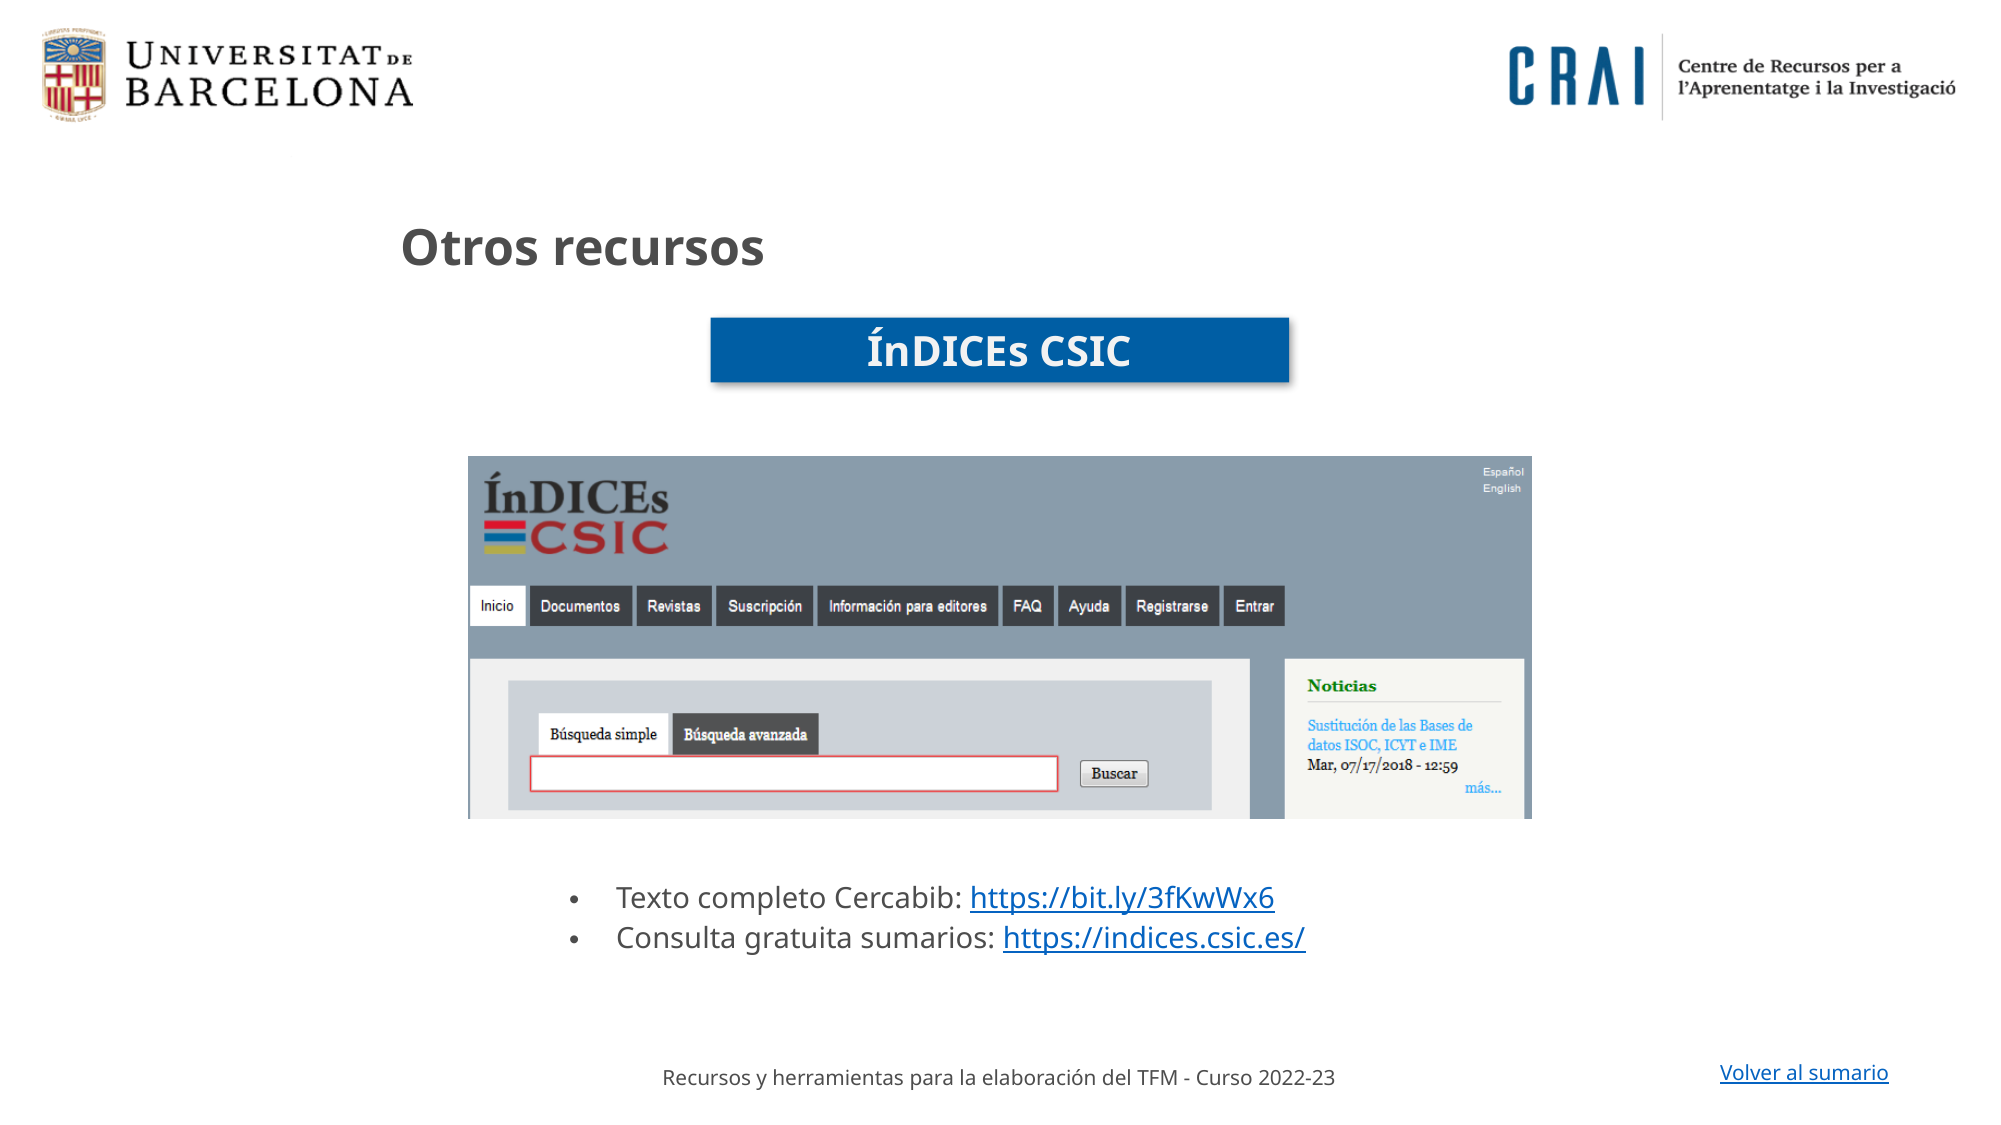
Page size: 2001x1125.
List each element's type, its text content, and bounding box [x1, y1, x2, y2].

picture [40, 26, 1960, 275]
text_box ÍnDICEs CSIC [710, 317, 1290, 383]
text_box Otros recursos [385, 207, 1638, 283]
text_box Texto completo Cercabib: https://bit.ly/3fKwWx6 Consulta gratuita sumarios: https://indices.csic.es/ [554, 871, 1470, 967]
picture [468, 456, 1532, 819]
